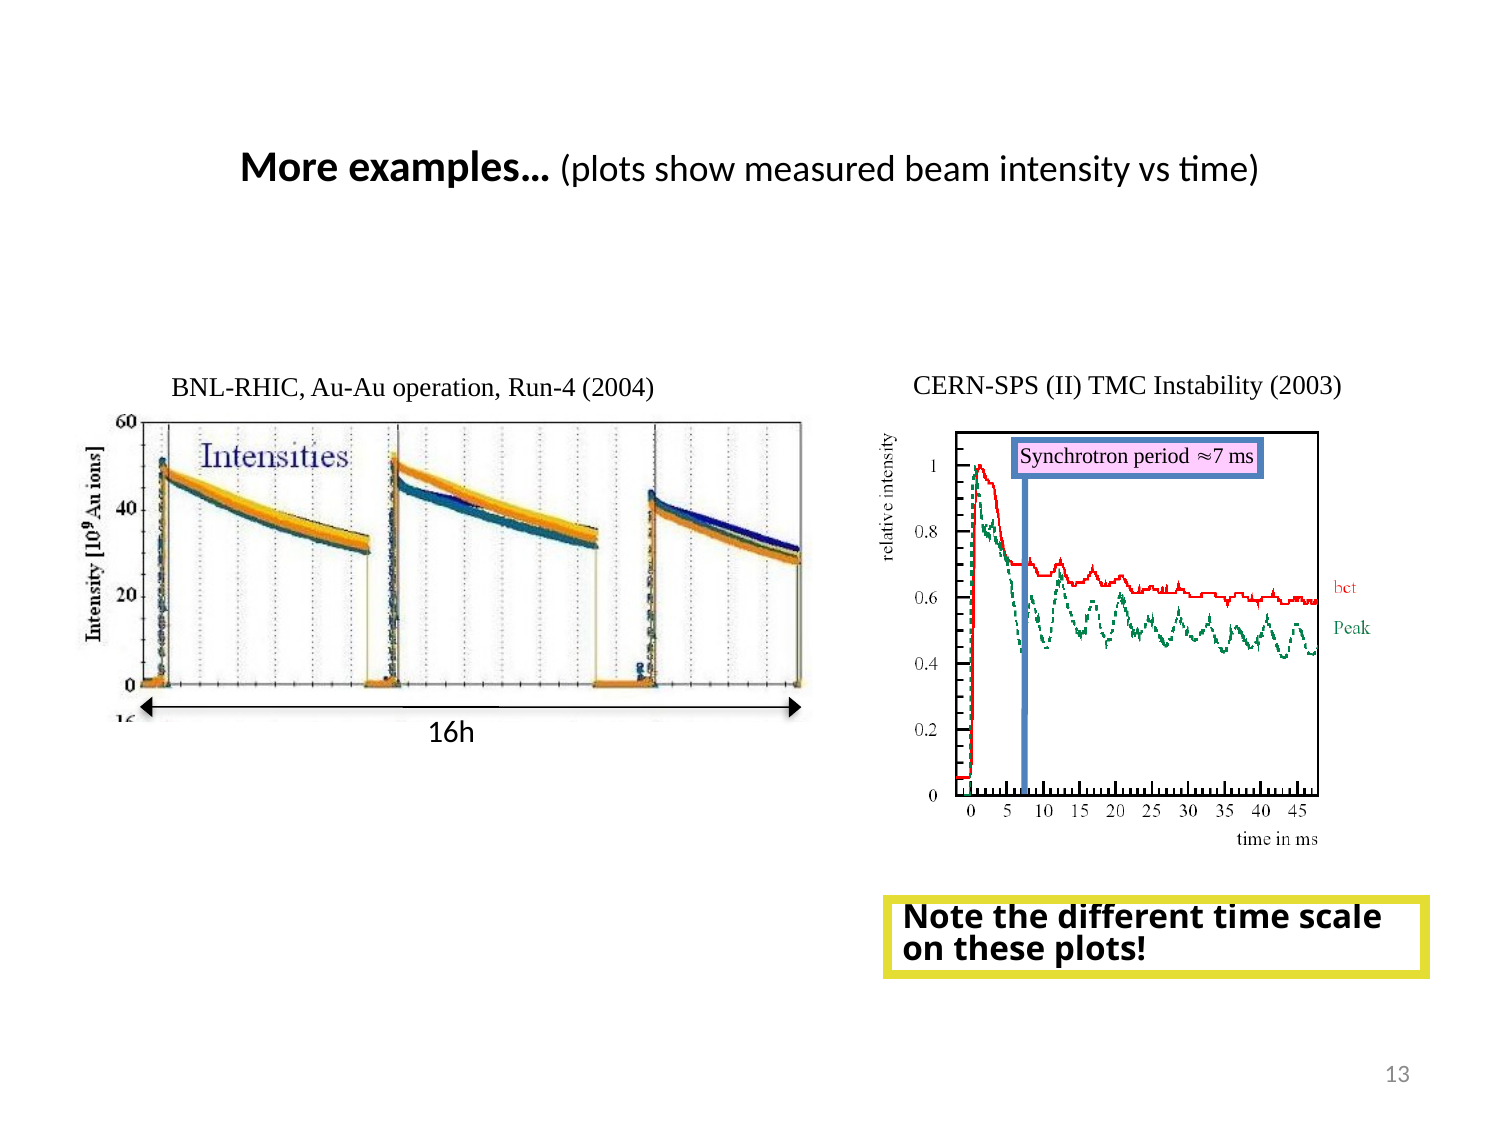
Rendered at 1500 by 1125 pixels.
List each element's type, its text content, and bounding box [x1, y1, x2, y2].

text_box [887, 899, 1425, 975]
slide_number 13 [1074, 1042, 1425, 1103]
text_box CERN-SPS (II) TMC Instability (2003) [879, 349, 1357, 410]
picture [874, 424, 1377, 852]
text_box Note the different time scale on these plots! [887, 895, 1438, 974]
text_box More examples… (plots show measured beam intensity vs time) [225, 130, 1300, 198]
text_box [1017, 443, 1258, 474]
text_box 16h [412, 730, 499, 757]
picture [74, 414, 813, 722]
text_box BNL-RHIC, Au-Au operation, Run-4 (2004) [137, 351, 679, 412]
